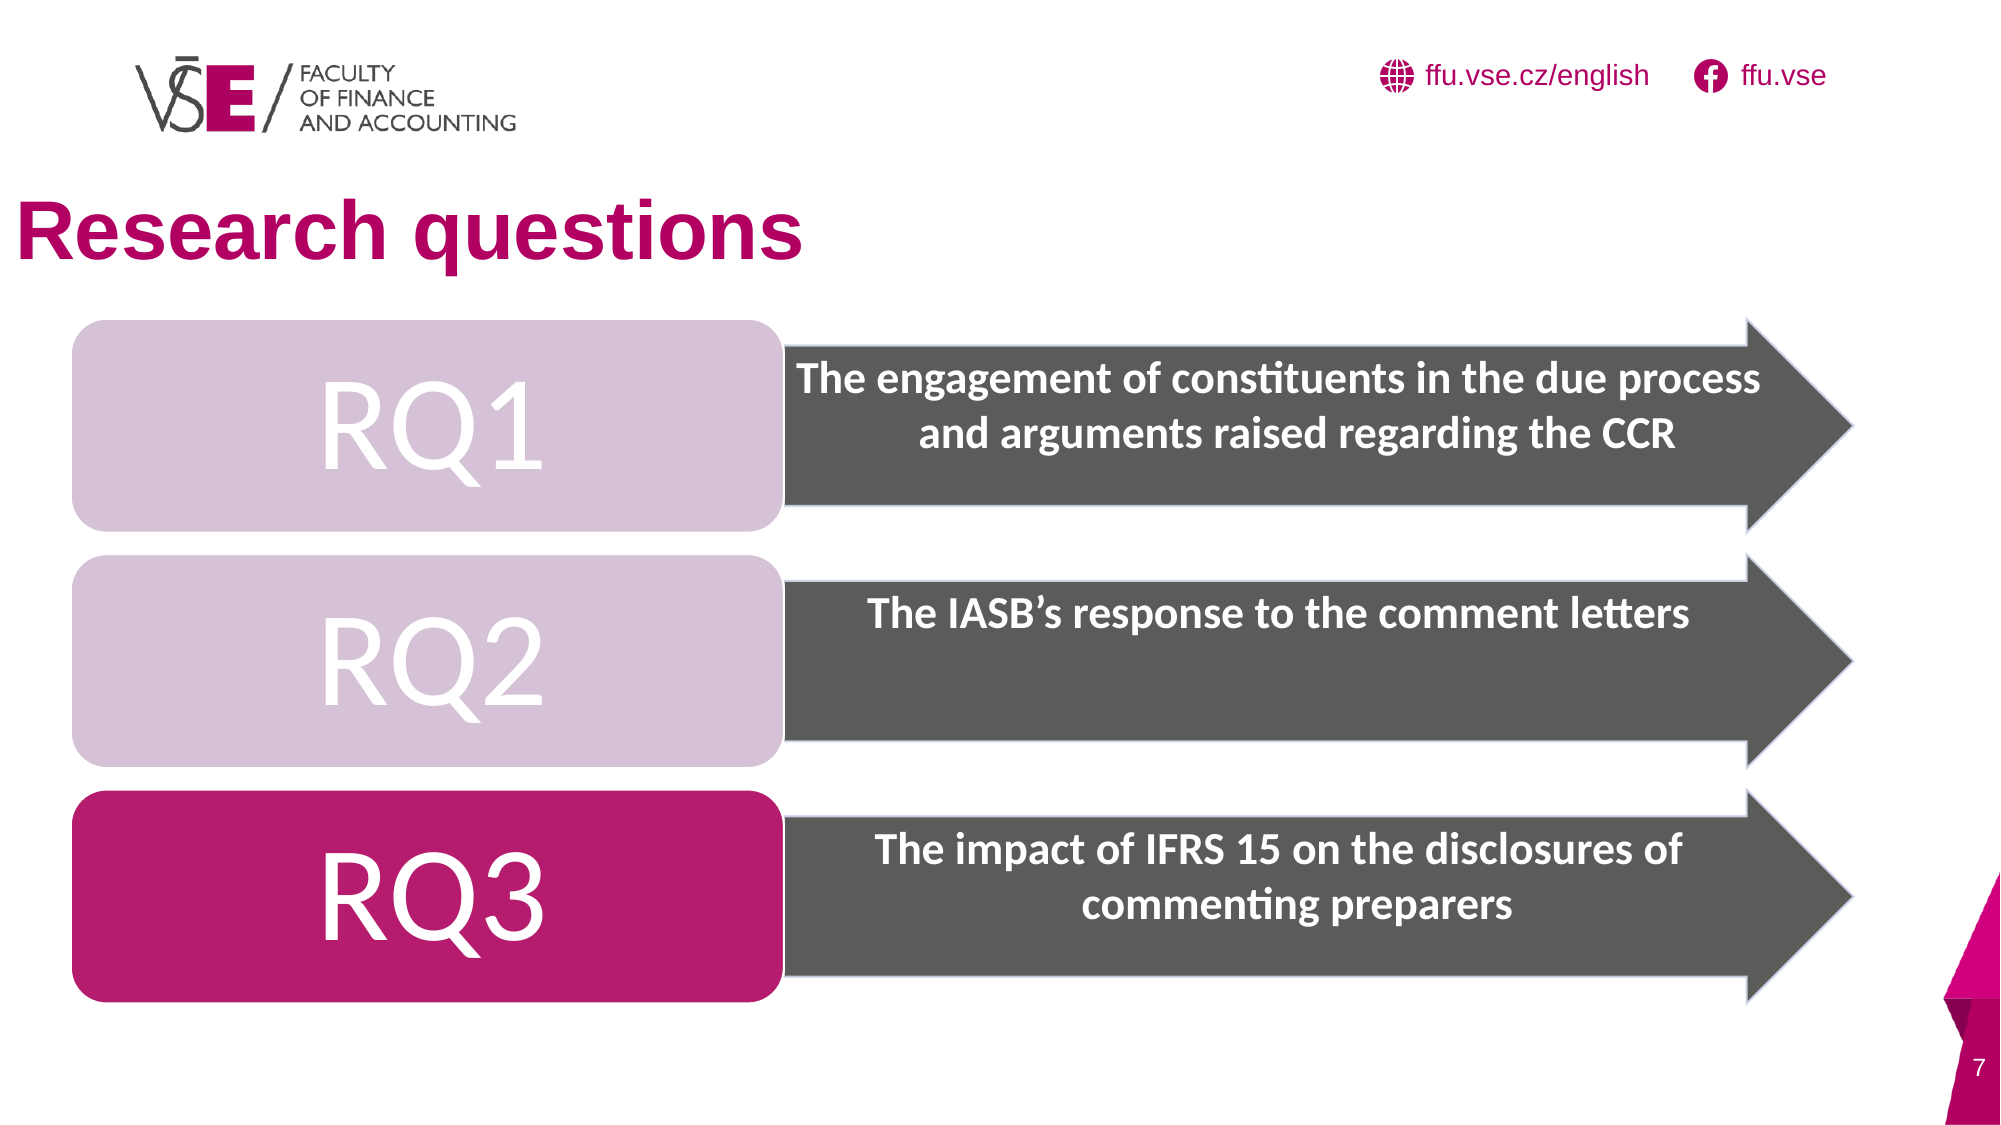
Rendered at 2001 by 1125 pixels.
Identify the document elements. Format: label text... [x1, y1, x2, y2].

picture [0, 0, 2000, 180]
picture [0, 294, 2000, 1125]
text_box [70, 318, 1854, 1004]
title Research questions [0, 180, 2000, 294]
